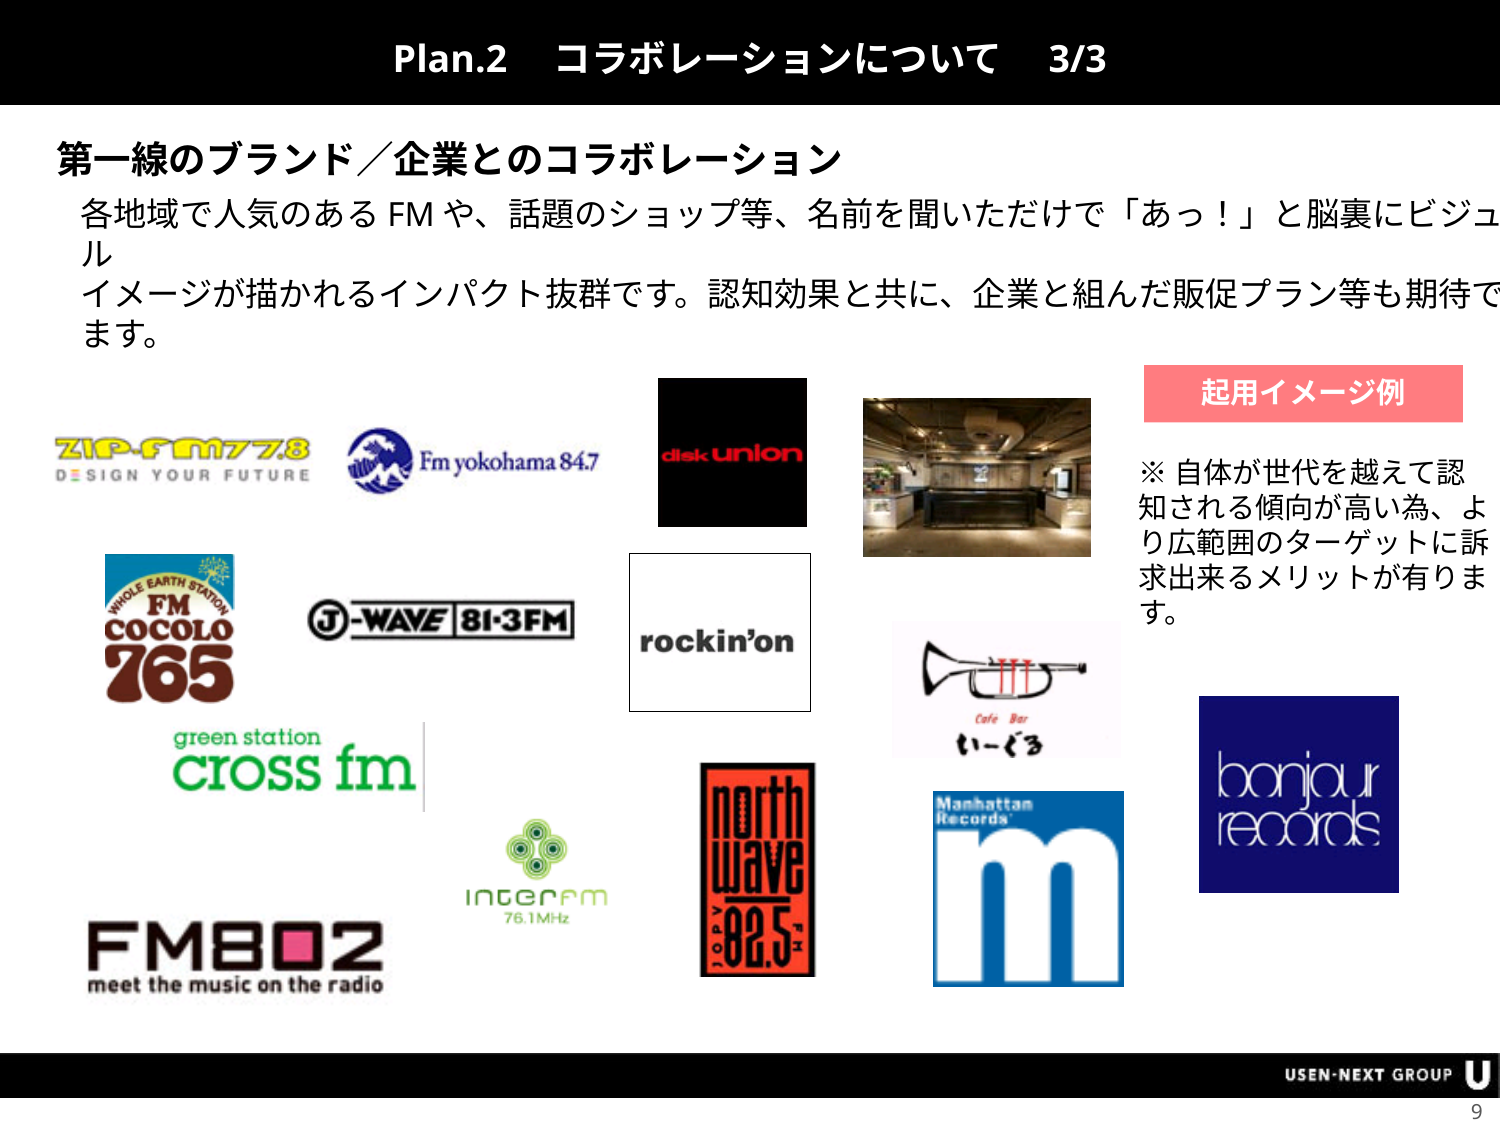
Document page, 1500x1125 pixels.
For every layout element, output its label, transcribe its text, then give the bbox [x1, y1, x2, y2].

picture [298, 534, 577, 680]
picture [1198, 695, 1399, 893]
slide_number 8 [1412, 1101, 1498, 1124]
picture [933, 790, 1124, 987]
picture [50, 393, 319, 514]
text_box 各地域で人気のあるFMや、話題のショップ等、名前を聞いただけで「あっ！」と脳裏にビジュアル イメージが描かれるインパクト抜群です。認知効果と共に、企業と組んだ販促プラン等も期待できます。 [65, 185, 1500, 361]
title Plan.2 コラボレーションについて 3/3 [53, 23, 1446, 93]
picture [862, 397, 1091, 557]
picture [343, 397, 608, 516]
picture [698, 760, 822, 978]
text_box ※自体が世代を越えて認知される傾向が高い為、より広範囲のターゲットに訴求出来るメリットが有ります。 [1123, 447, 1500, 637]
picture [80, 890, 395, 1010]
picture [437, 813, 639, 934]
picture [892, 621, 1122, 758]
text_box 起用イメージ例 [1186, 367, 1421, 418]
text_box [1144, 365, 1463, 423]
picture [0, 1053, 1500, 1098]
text_box 第一線のブランド／企業とのコラボレーション [41, 128, 1304, 189]
picture [629, 554, 810, 711]
picture [169, 721, 425, 813]
picture [657, 377, 807, 527]
picture [104, 554, 236, 705]
